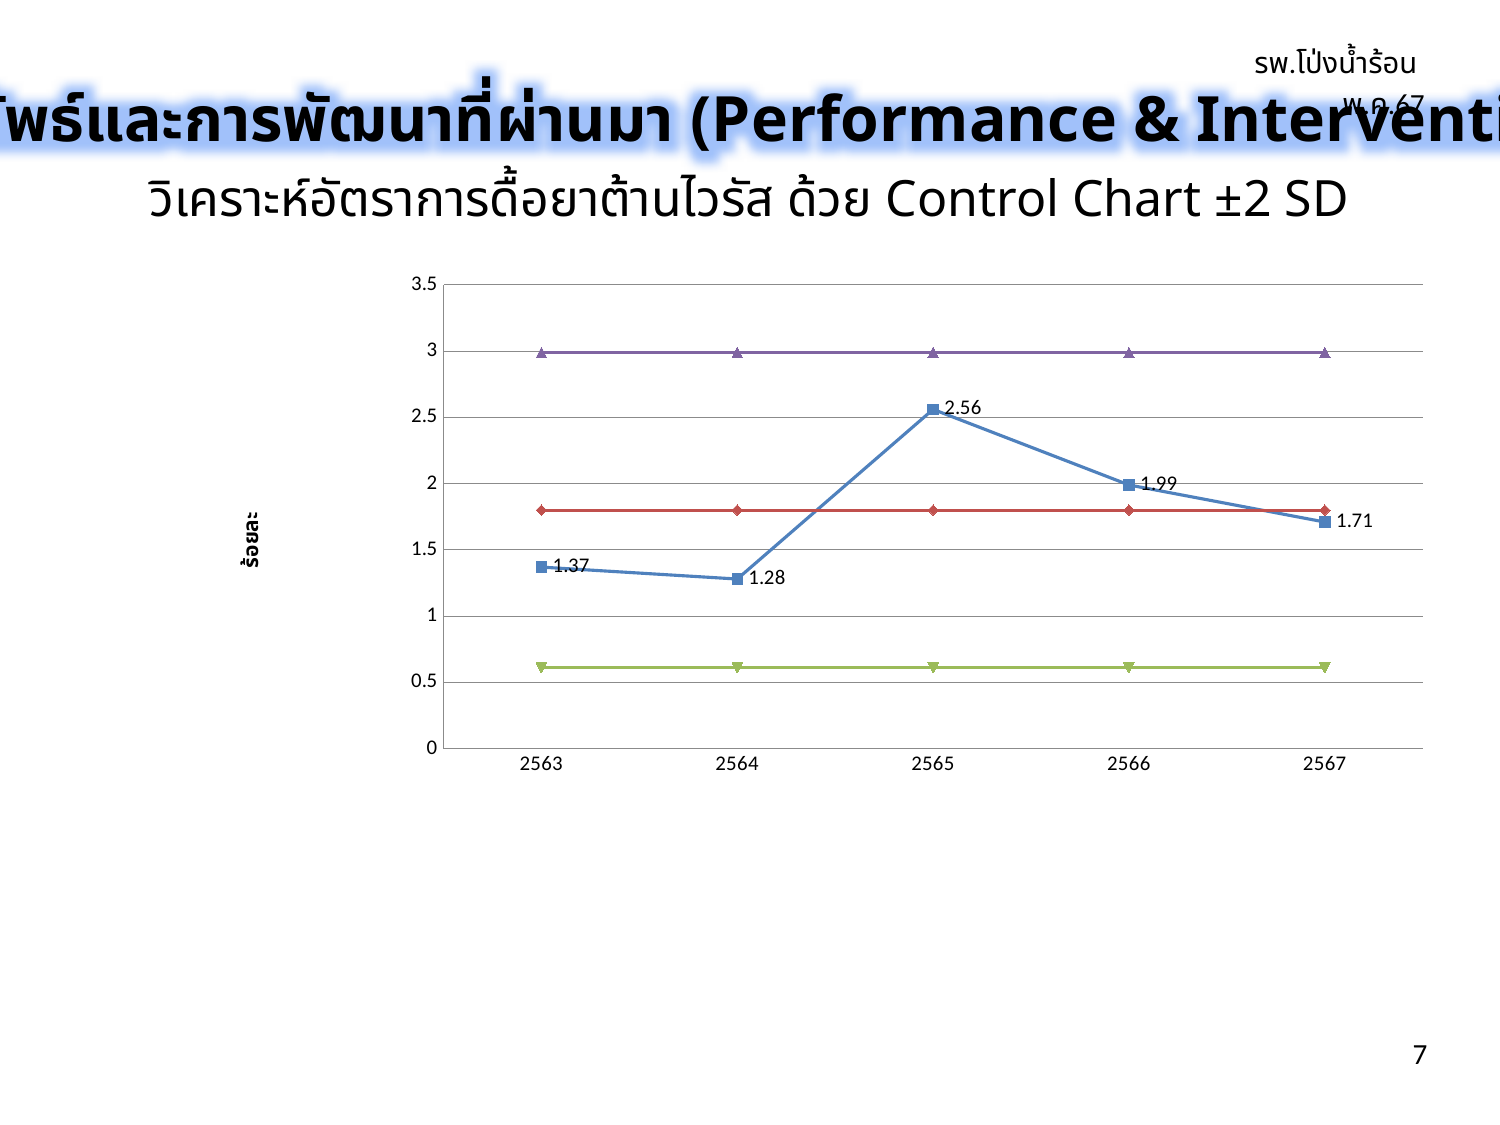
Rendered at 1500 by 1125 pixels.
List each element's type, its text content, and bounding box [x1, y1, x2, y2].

text_box รพ.โป่งน้ำร้อน พ.ค.67 [1163, 32, 1440, 103]
text_box วิเคราะห์อัตราการดื้อยาต้านไวรัส ด้วย Control Chart ±2 SD [0, 160, 1500, 233]
chart [76, 267, 1424, 976]
text_box ผลลัพธ์และการพัฒนาที่ผ่านมา (Performance & Interventions) [0, 73, 1500, 160]
text_box 7 [1345, 1022, 1443, 1093]
